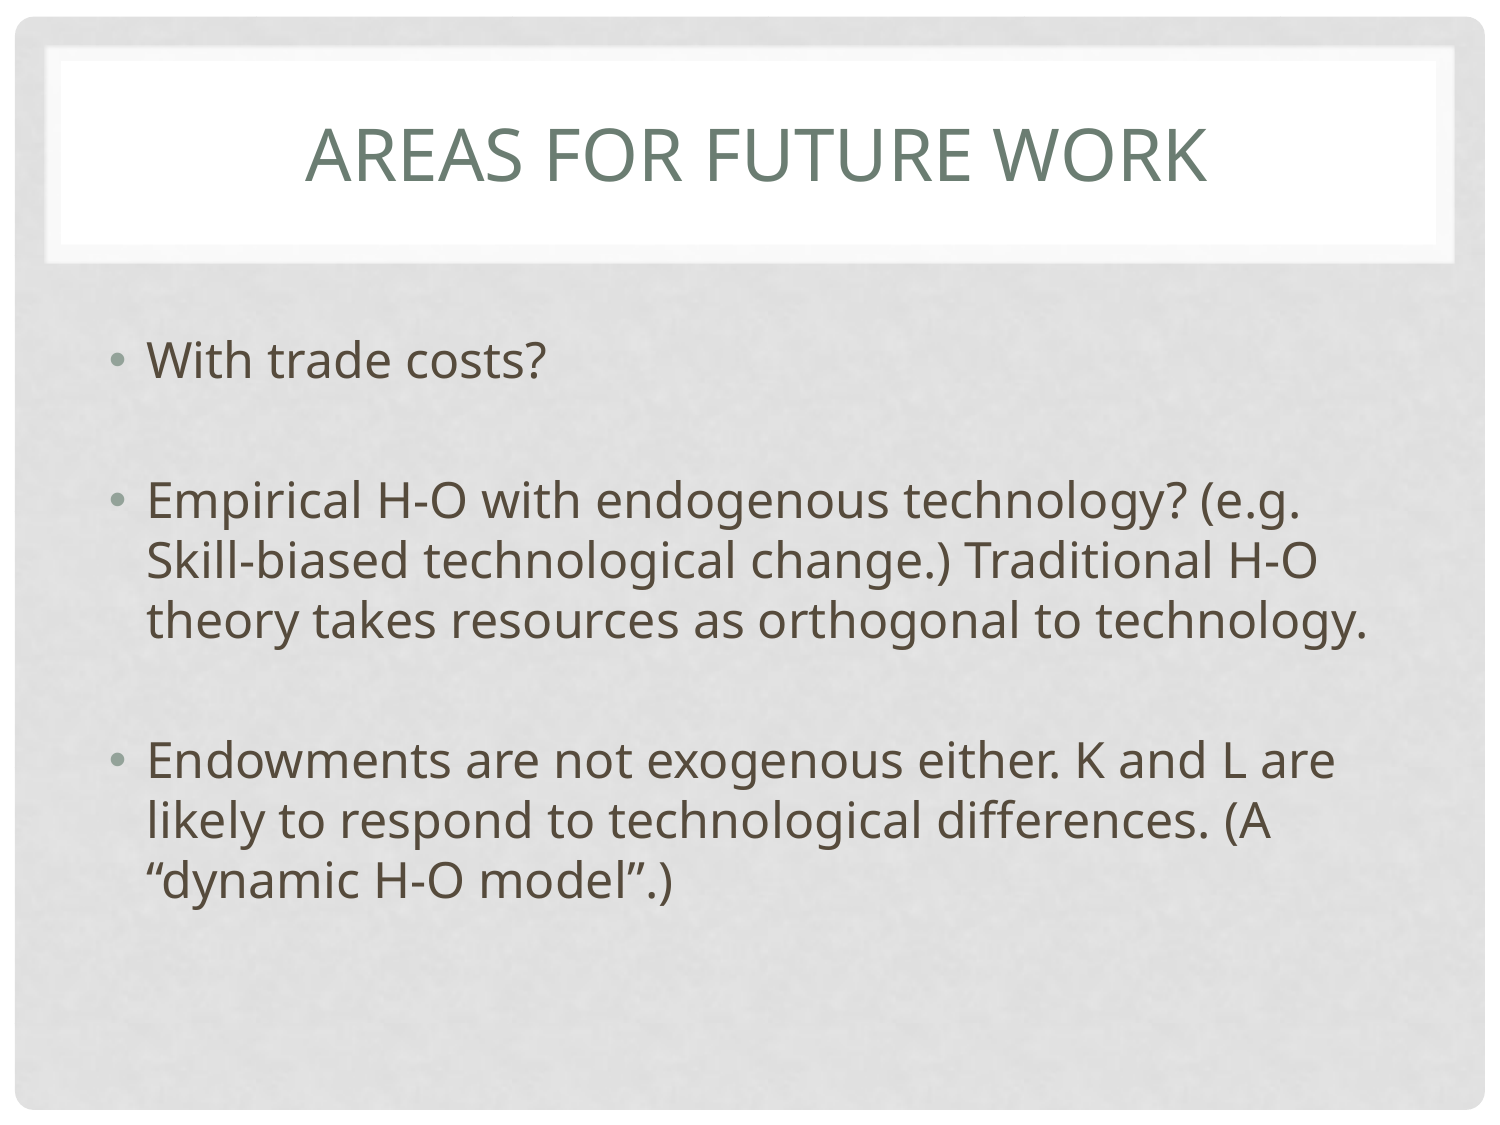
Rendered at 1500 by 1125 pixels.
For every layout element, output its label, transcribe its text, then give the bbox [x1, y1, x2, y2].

list With trade costs? Empirical H-O with endogenous technology? (e.g. Skill-biased technological change.) Traditional H-O theory takes resources as orthogonal to technology. Endowments are not exogenous either. K and L are likely to respond to technological differences. (A “dynamic H-O model”.) [75, 251, 1425, 1125]
title areas for future work [69, 66, 1425, 238]
